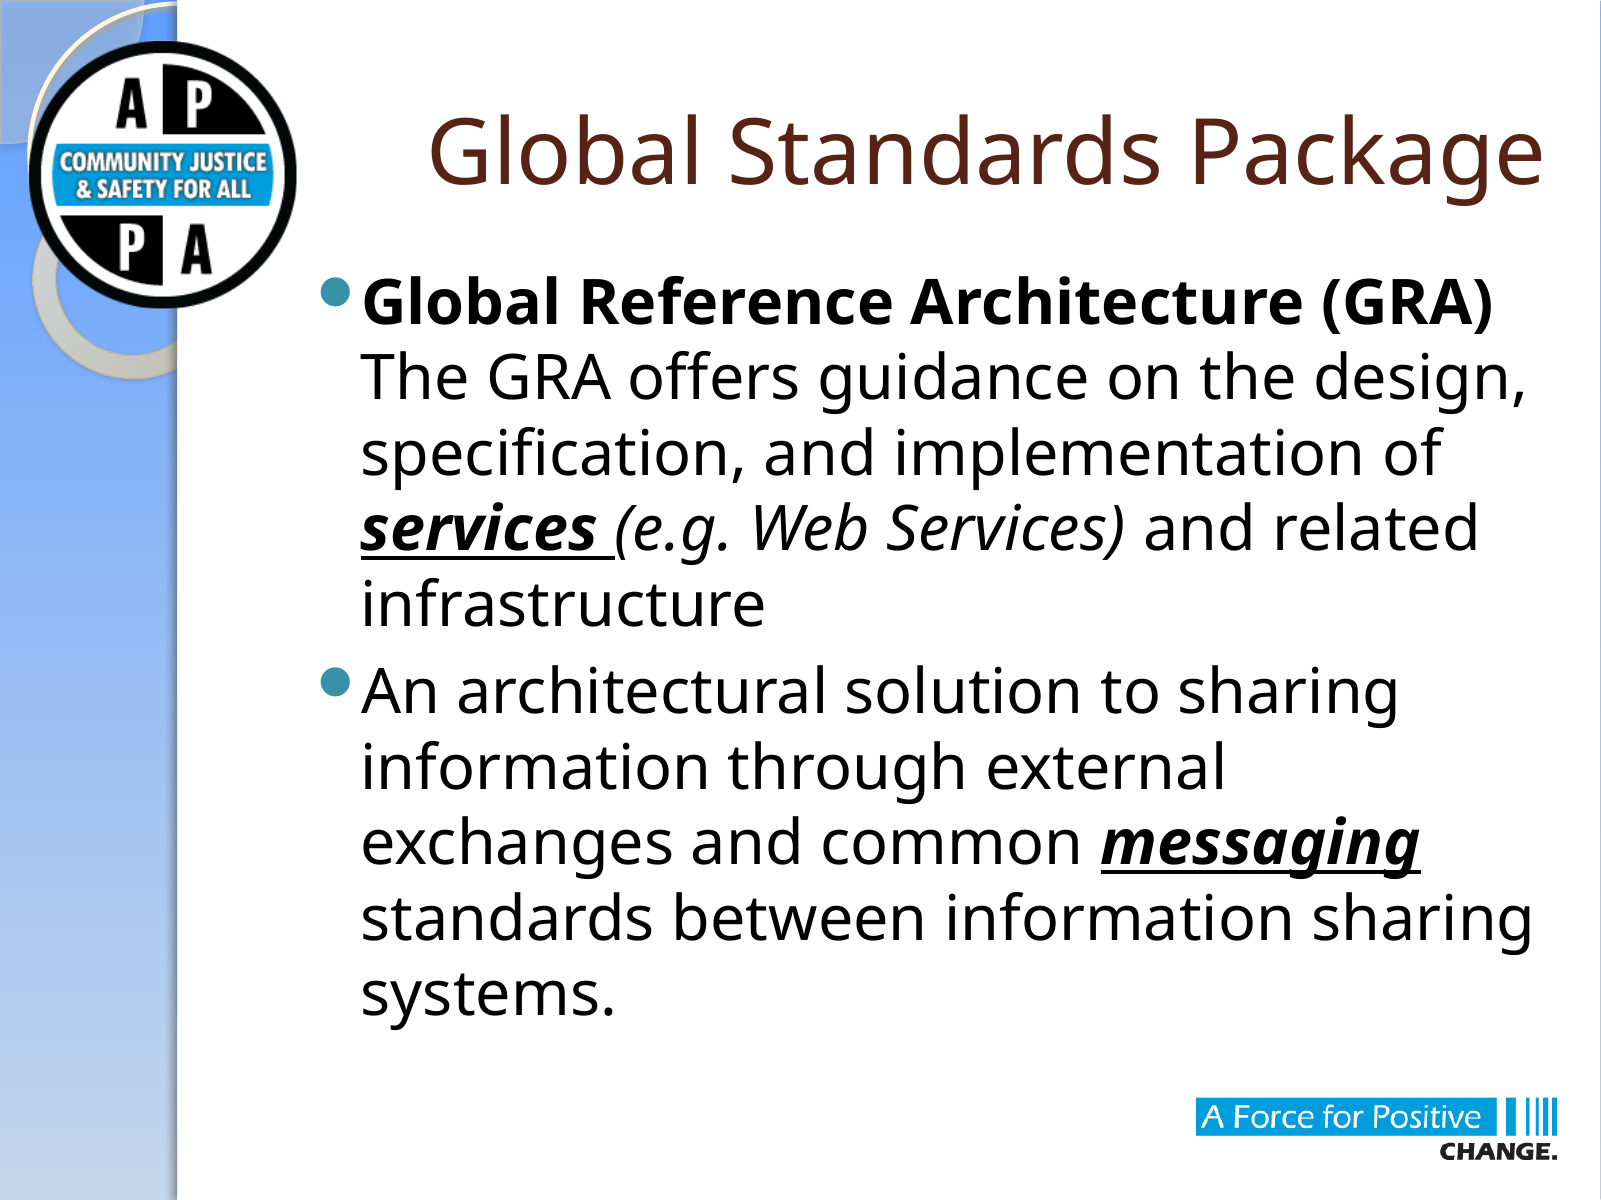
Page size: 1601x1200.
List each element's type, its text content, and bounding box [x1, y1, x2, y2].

list Global Reference Architecture (GRA) The GRA offers guidance on the design, specification, and implementation of services (e.g. Web Services) and related infrastructure An architectural solution to sharing information through external exchanges and common messaging standards between information sharing systems. [287, 253, 1564, 1094]
picture [1187, 1087, 1573, 1171]
title Global Standards Package [287, 48, 1564, 249]
picture [25, 37, 301, 313]
